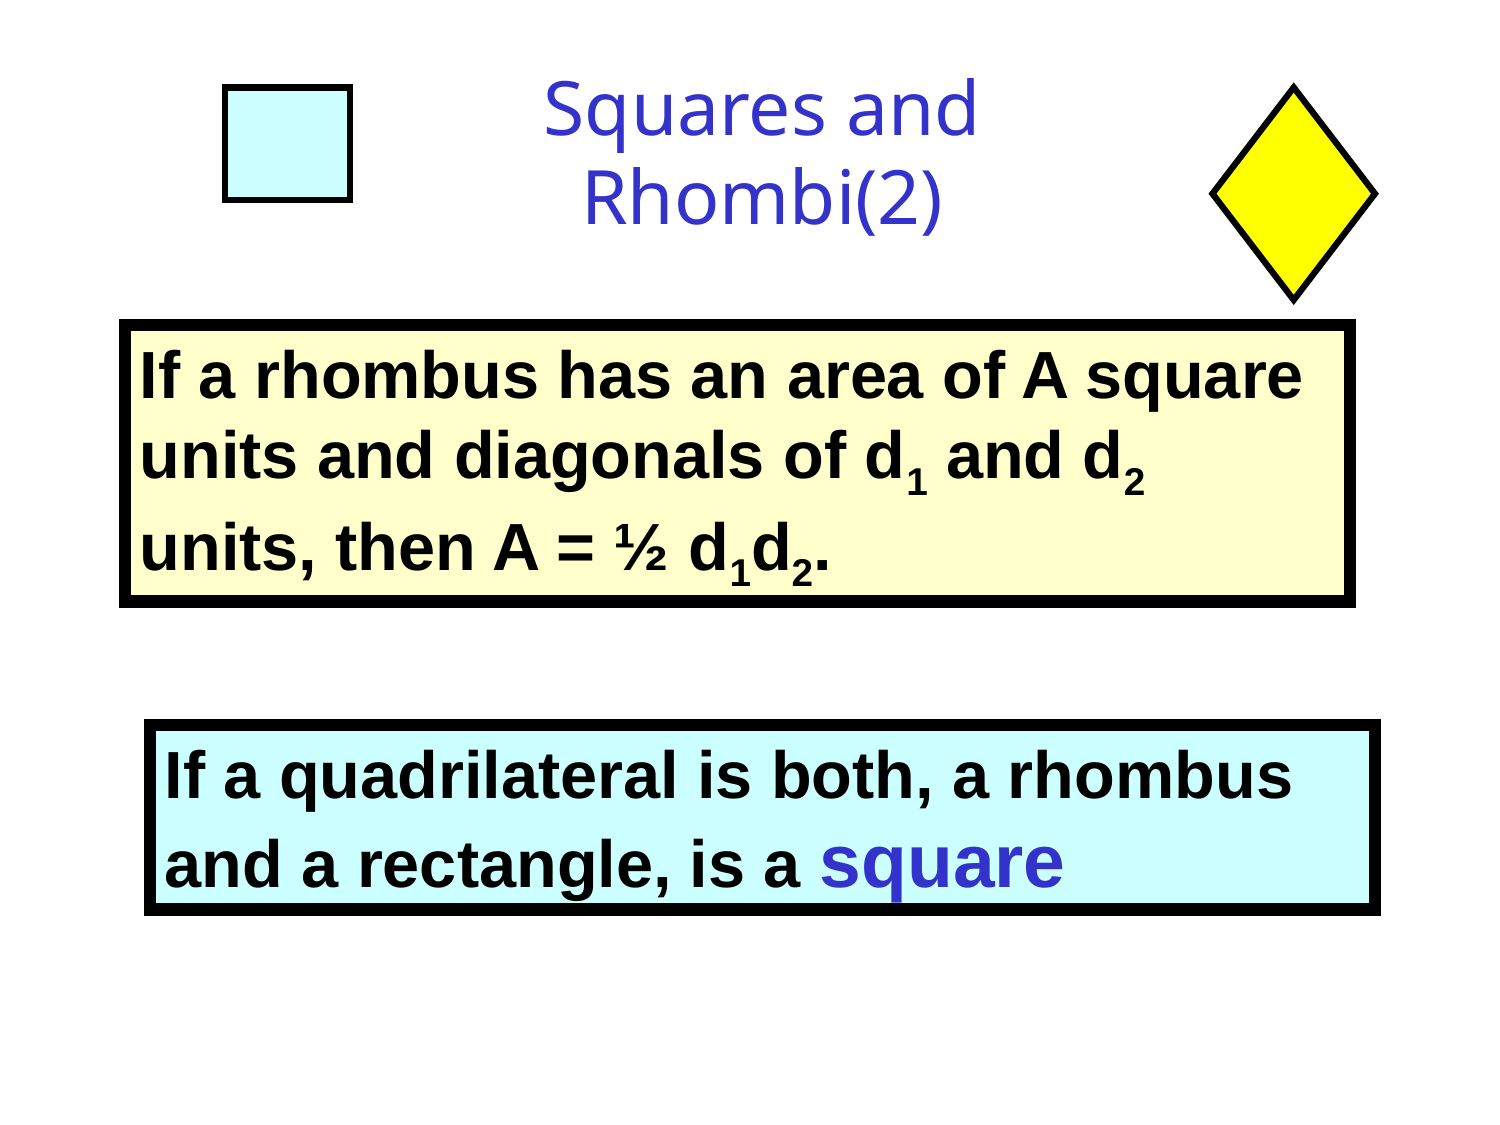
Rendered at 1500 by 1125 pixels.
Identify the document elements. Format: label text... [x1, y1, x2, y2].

text_box If a rhombus has an area of A square units and diagonals of d1 and d2 units, then A = ½ d1d2. [125, 324, 1350, 602]
text_box If a quadrilateral is both, a rhombus and a rectangle, is a square [150, 724, 1375, 910]
text_box [225, 87, 350, 200]
text_box [1212, 87, 1375, 300]
title Squares and Rhombi(2) [399, 75, 1125, 225]
